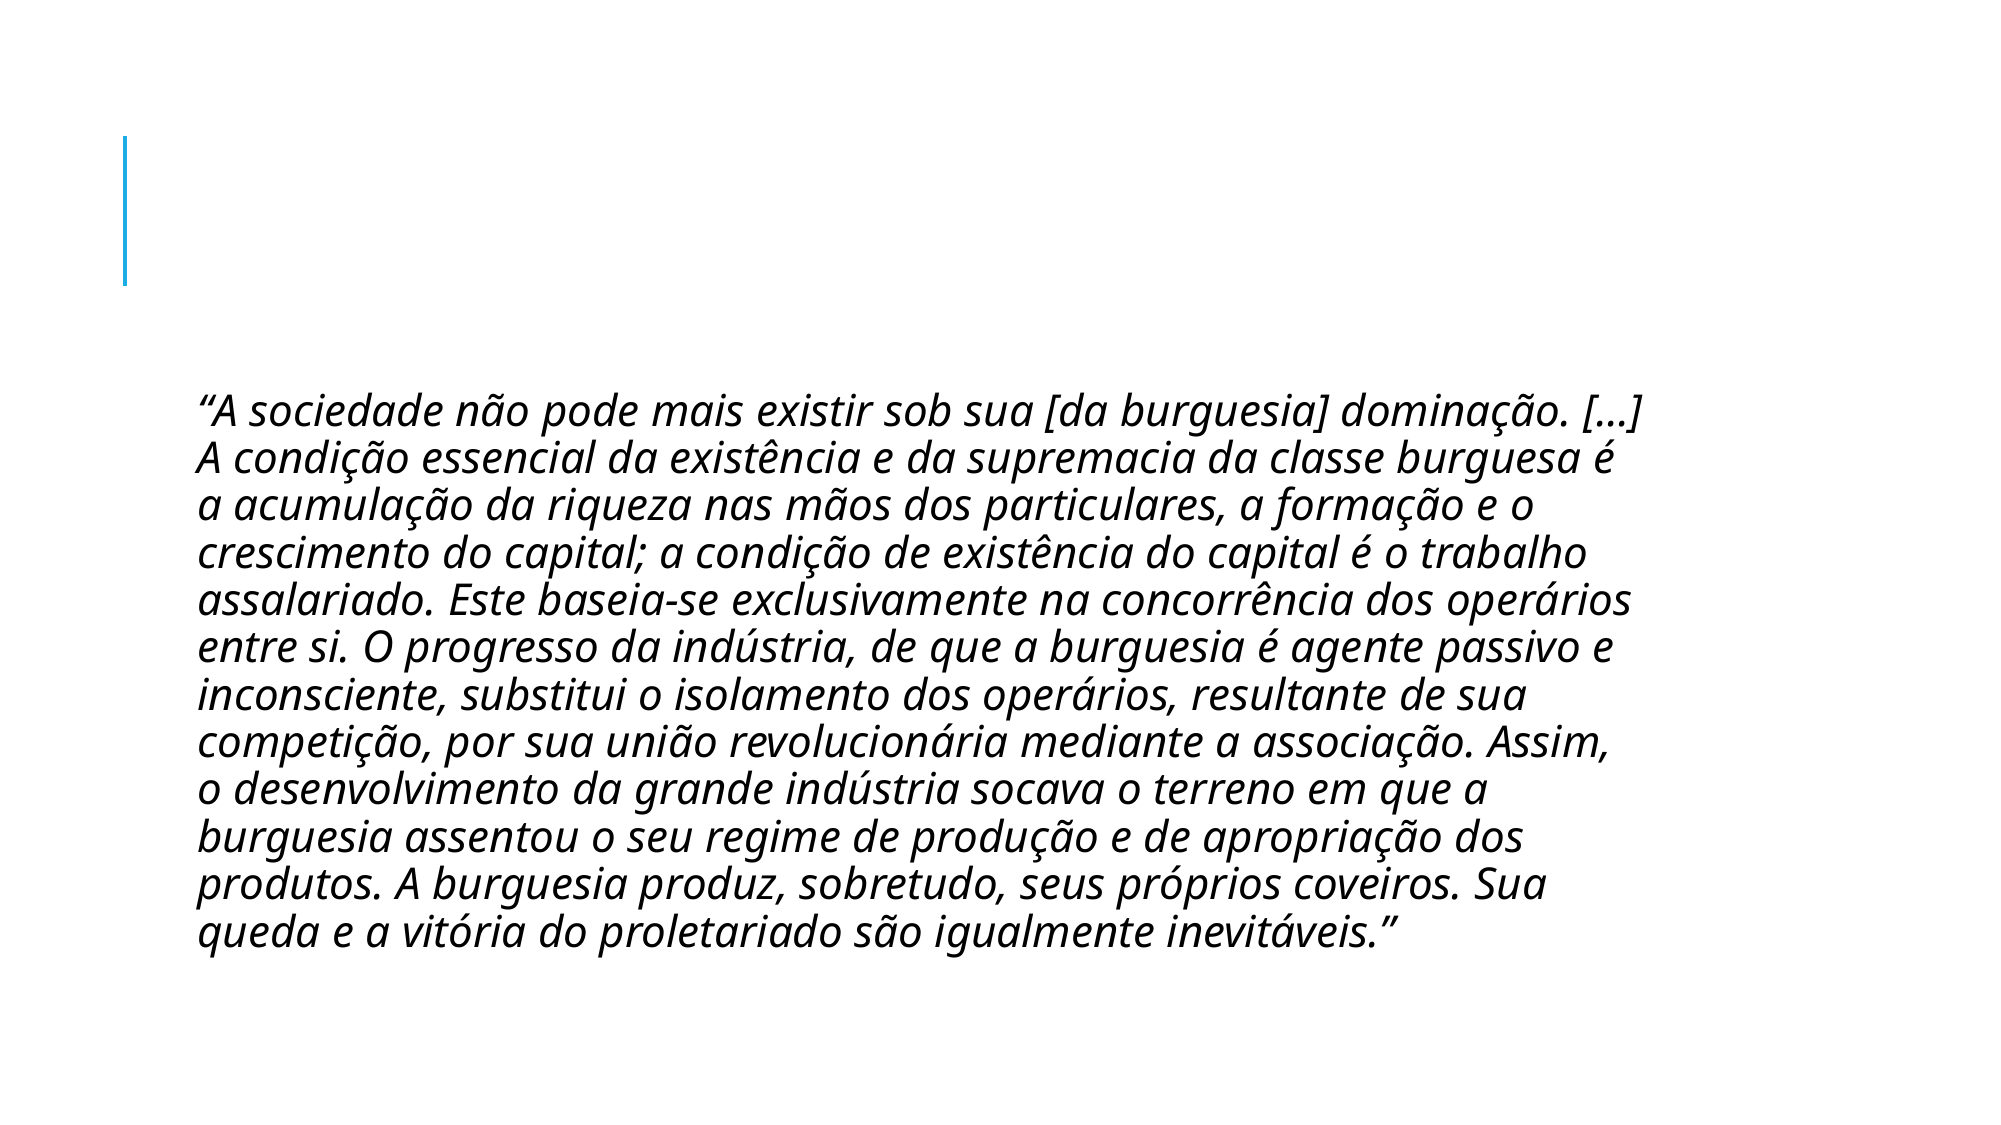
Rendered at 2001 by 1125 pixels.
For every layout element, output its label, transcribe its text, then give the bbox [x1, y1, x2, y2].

list “A sociedade não pode mais existir sob sua [da burguesia] dominação. [...] A condição essencial da existência e da supremacia da classe burguesa é a acumulação da riqueza nas mãos dos particulares, a formação e o crescimento do capital; a condição de existência do capital é o trabalho assalariado. Este baseia-se exclusivamente na concorrência dos operários entre si. O progresso da indústria, de que a burguesia é agente passivo e inconsciente, substitui o isolamento dos operários, resultante de sua competição, por sua união revolucionária mediante a associação. Assim, o desenvolvimento da grande indústria socava o terreno em que a burguesia assentou o seu regime de produção e de apropriação dos produtos. A burguesia produz, sobretudo, seus próprios coveiros. Sua queda e a vitória do proletariado são igualmente inevitáveis.” [190, 299, 1653, 1005]
